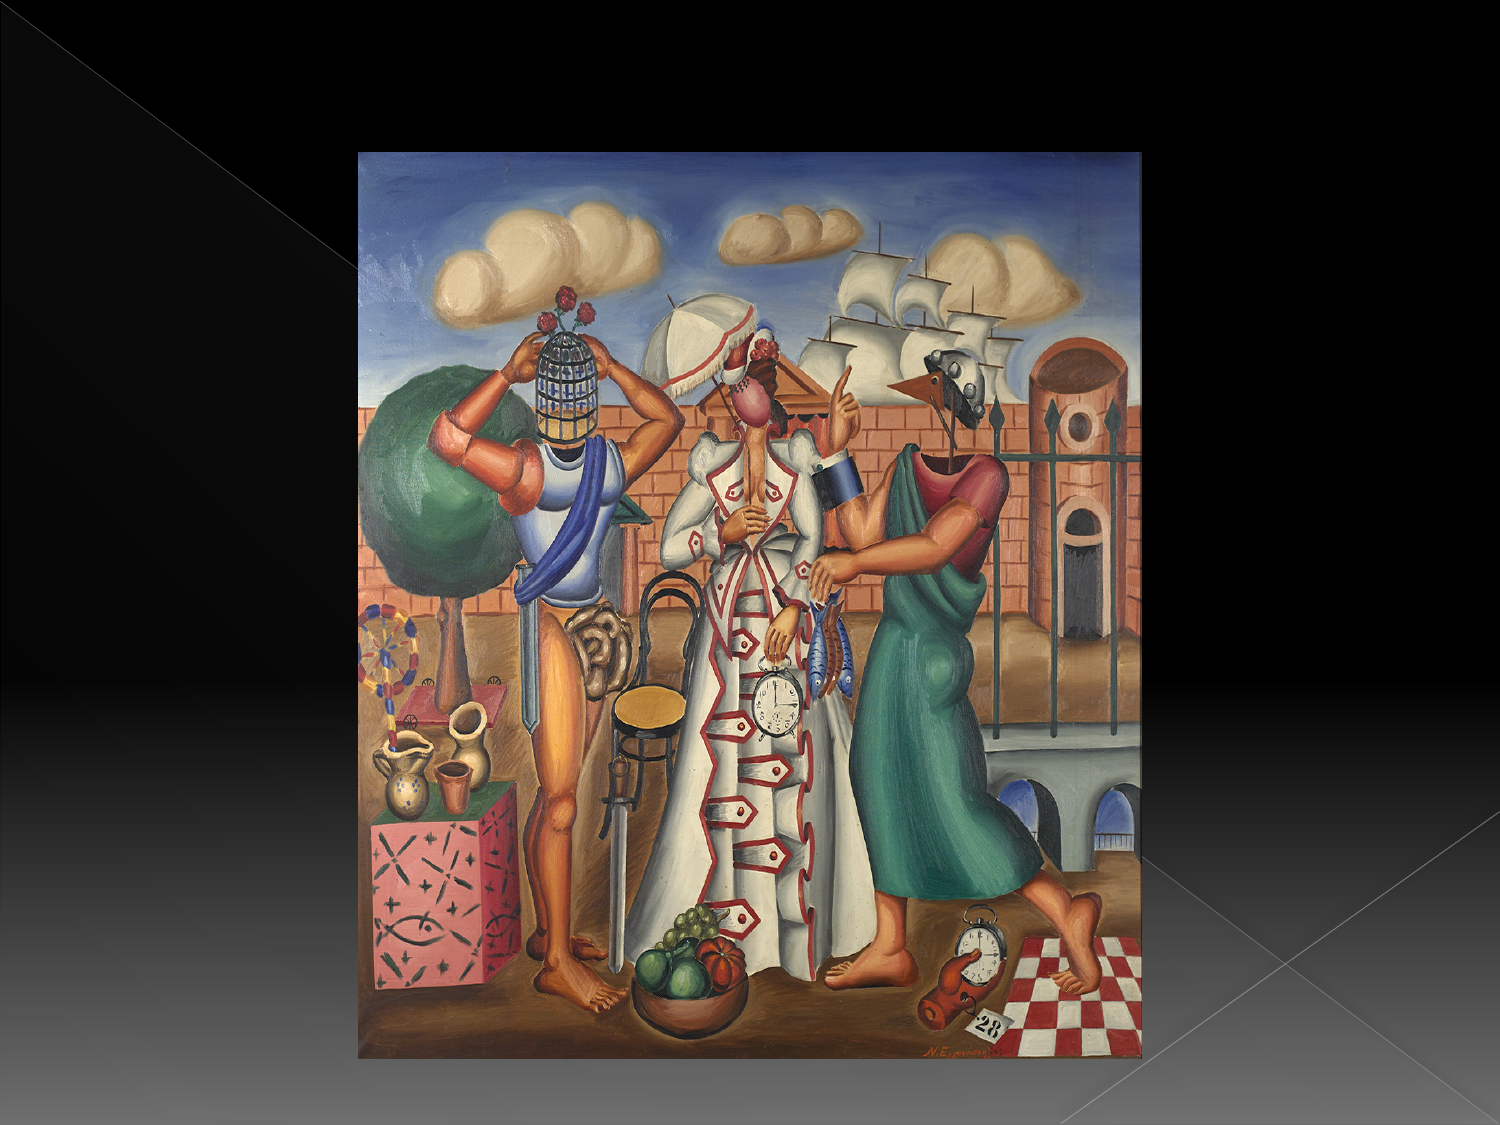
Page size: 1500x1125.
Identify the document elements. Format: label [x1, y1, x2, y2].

list [358, 152, 1142, 1060]
